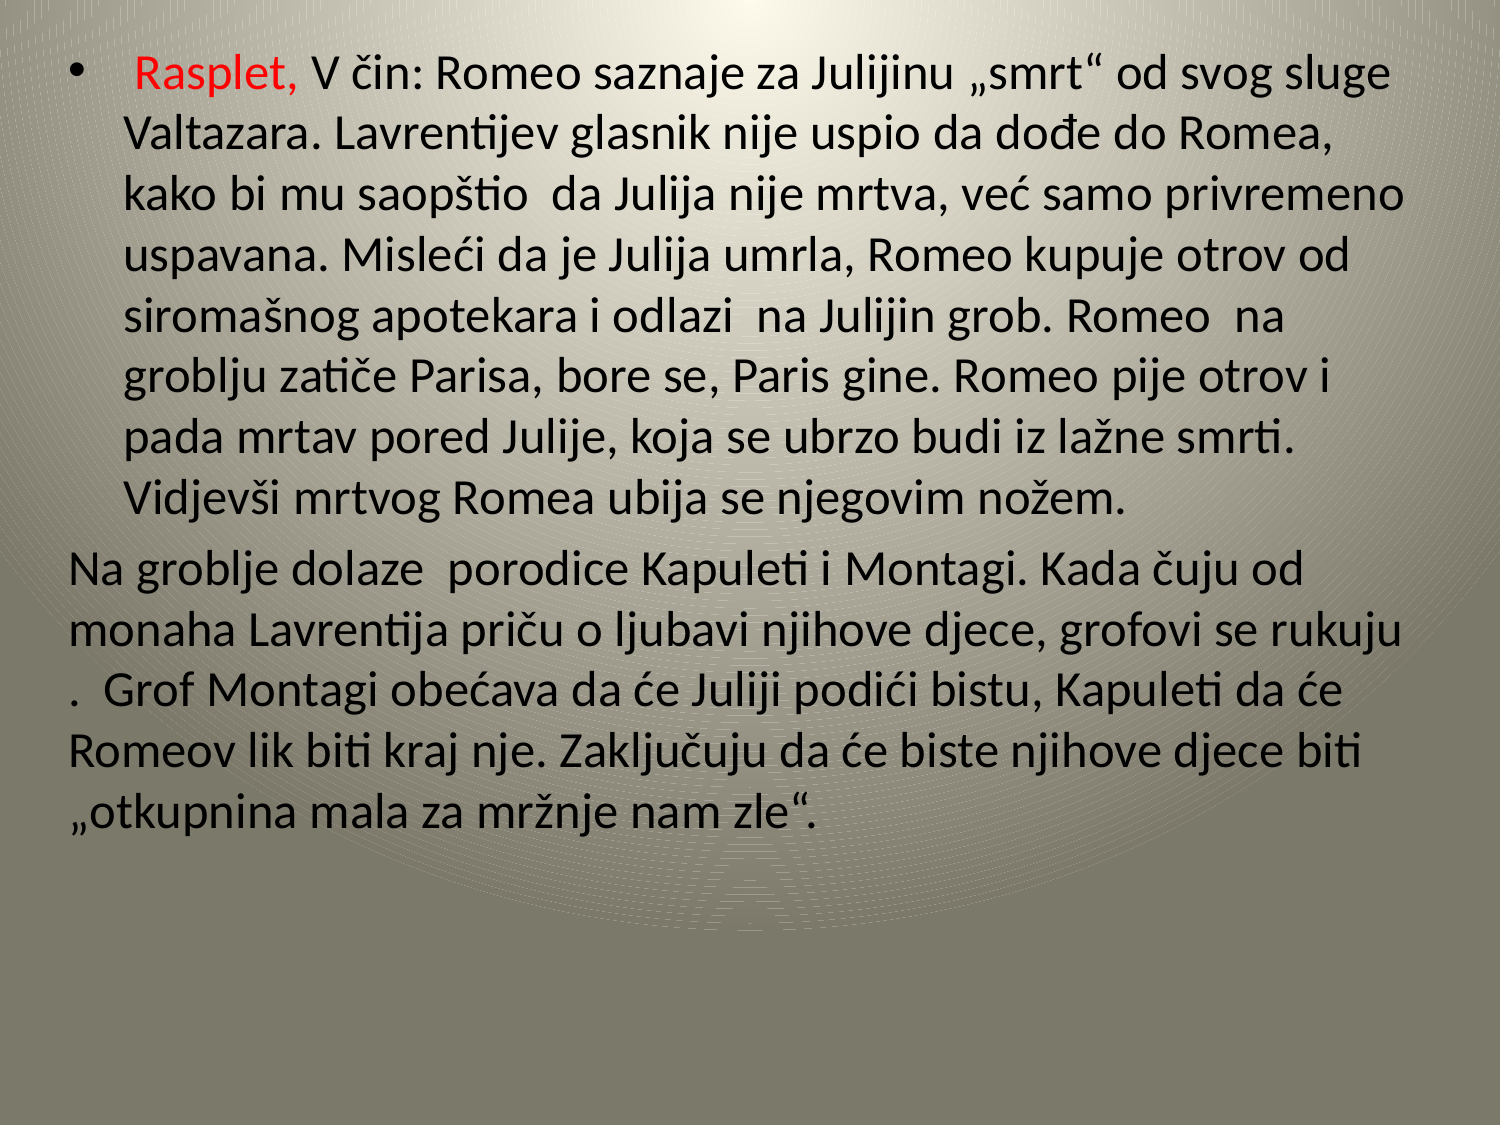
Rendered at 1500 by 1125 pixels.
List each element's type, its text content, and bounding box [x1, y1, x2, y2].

list Rasplet, V čin: Romeo saznaje za Julijinu „smrt“ od svog sluge Valtazara. Lavrentijev glasnik nije uspio da dođe do Romea, kako bi mu saopštio da Julija nije mrtva, već samo privremeno uspavana. Misleći da je Julija umrla, Romeo kupuje otrov od siromašnog apotekara i odlazi na Julijin grob. Romeo na groblju zatiče Parisa, bore se, Paris gine. Romeo pije otrov i pada mrtav pored Julije, koja se ubrzo budi iz lažne smrti. Vidjevši mrtvog Romea ubija se njegovim nožem. Na groblje dolaze porodice Kapuleti i Montagi. Kada čuju od monaha Lavrentija priču o ljubavi njihove djece, grofovi se rukuju . Grof Montagi obećava da će Juliji podići bistu, Kapuleti da će Romeov lik biti kraj nje. Zaključuju da će biste njihove djece biti „otkupnina mala za mržnje nam zle“. [53, 30, 1425, 858]
